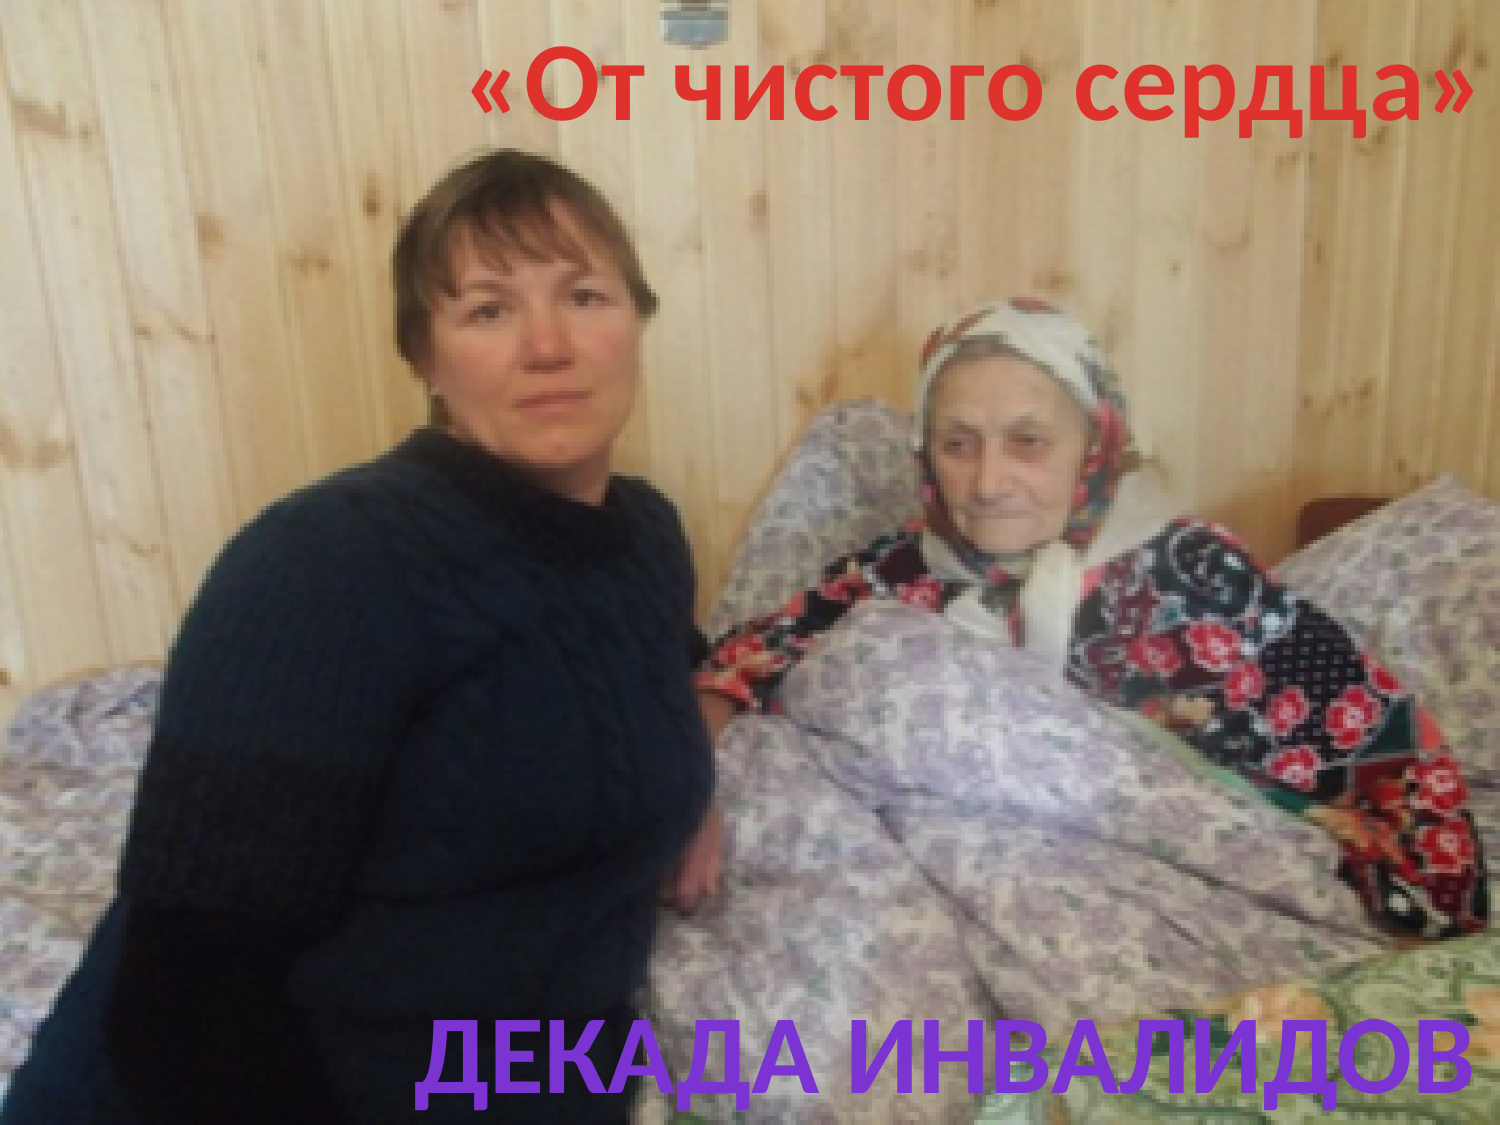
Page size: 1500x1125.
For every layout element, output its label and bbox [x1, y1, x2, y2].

list [0, 0, 1500, 1125]
